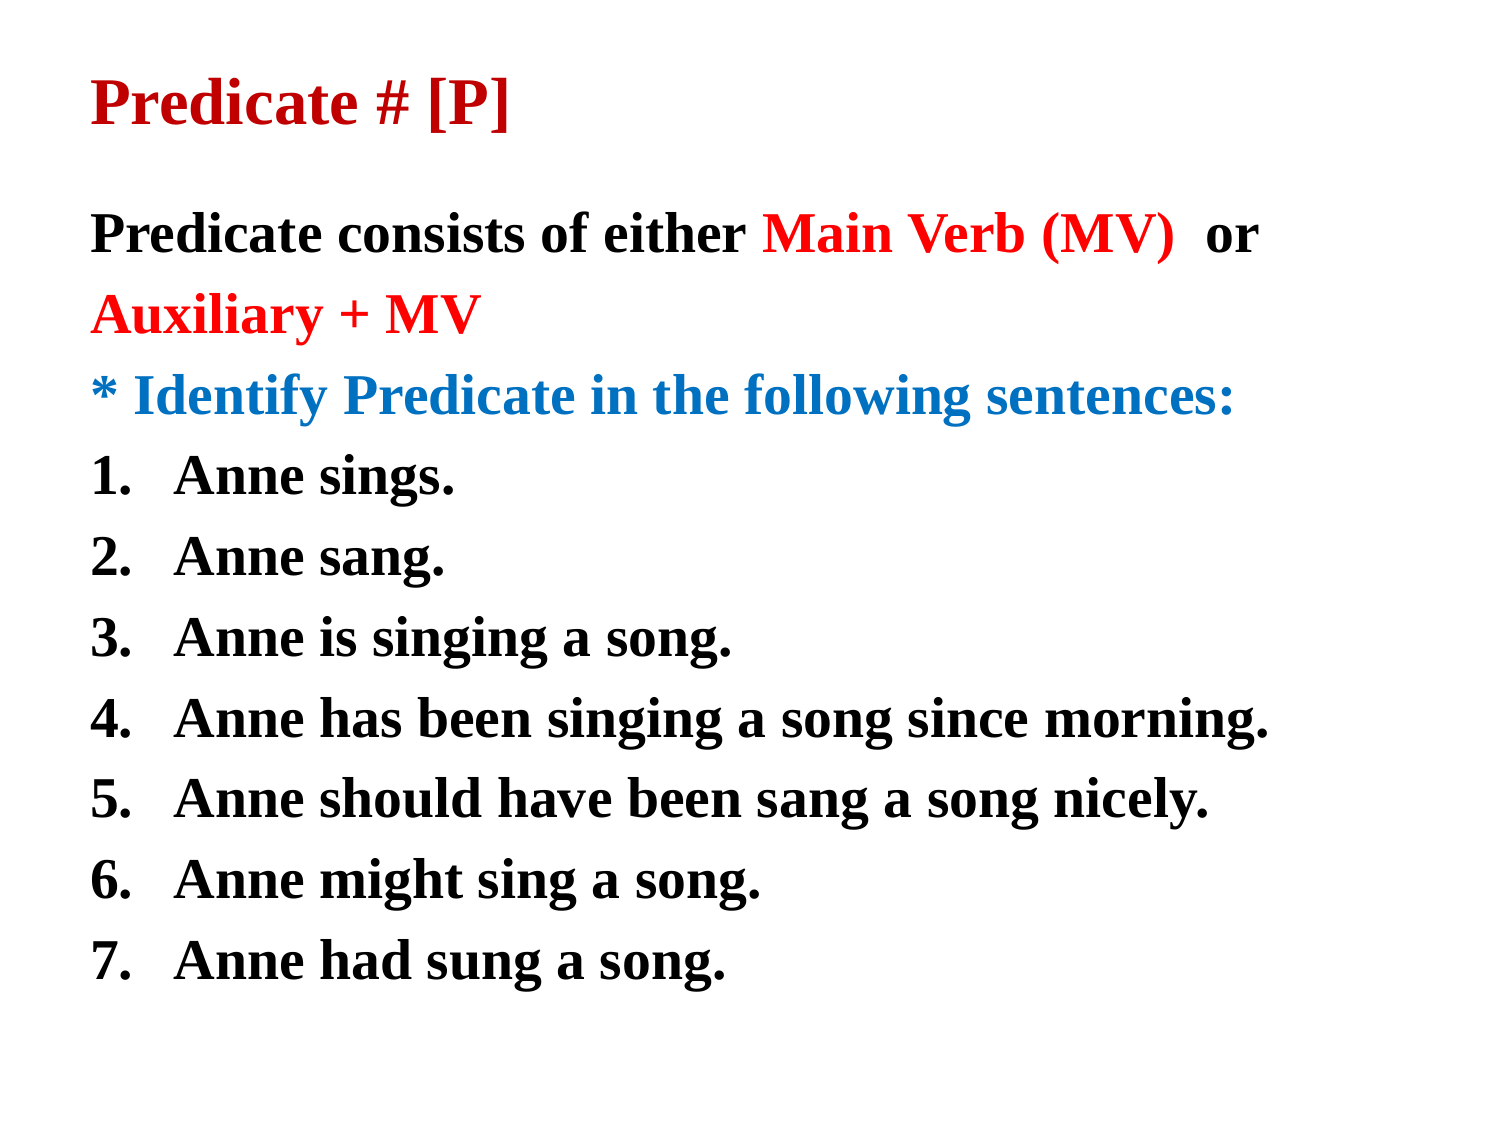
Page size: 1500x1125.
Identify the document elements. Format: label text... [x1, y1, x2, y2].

list Predicate consists of either Main Verb (MV) or Auxiliary + MV * Identify Predicate in the following sentences: Anne sings. Anne sang. Anne is singing a song. Anne has been singing a song since morning. Anne should have been sang a song nicely. Anne might sing a song. Anne had sung a song. [75, 187, 1425, 1005]
title Predicate # [P] [75, 45, 1425, 150]
